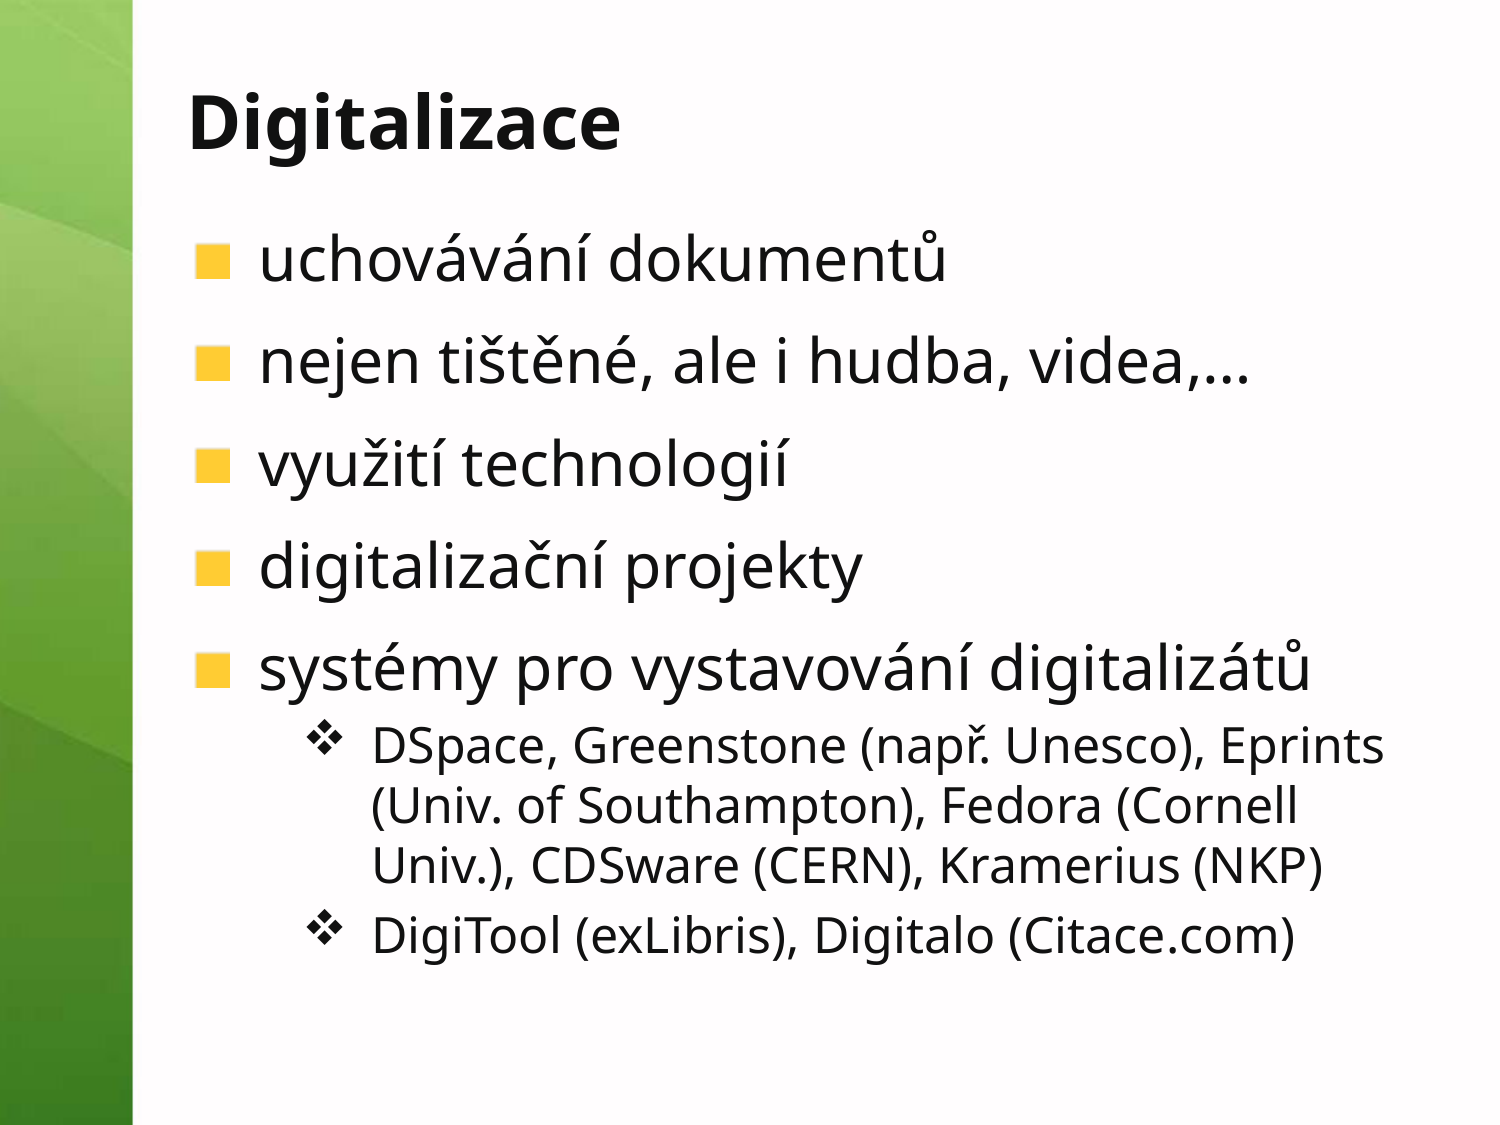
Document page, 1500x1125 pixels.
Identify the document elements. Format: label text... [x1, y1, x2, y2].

title Digitalizace [171, 77, 1447, 161]
list uchovávání dokumentů nejen tištěné, ale i hudba, videa,… využití technologií digitalizační projekty systémy pro vystavování digitalizátů DSpace, Greenstone (např. Unesco), Eprints (Univ. of Southampton), Fedora (Cornell Univ.), CDSware (CERN), Kramerius (NKP) DigiTool (exLibris), Digitalo (Citace.com) [171, 196, 1447, 1094]
picture [0, 0, 1500, 1125]
